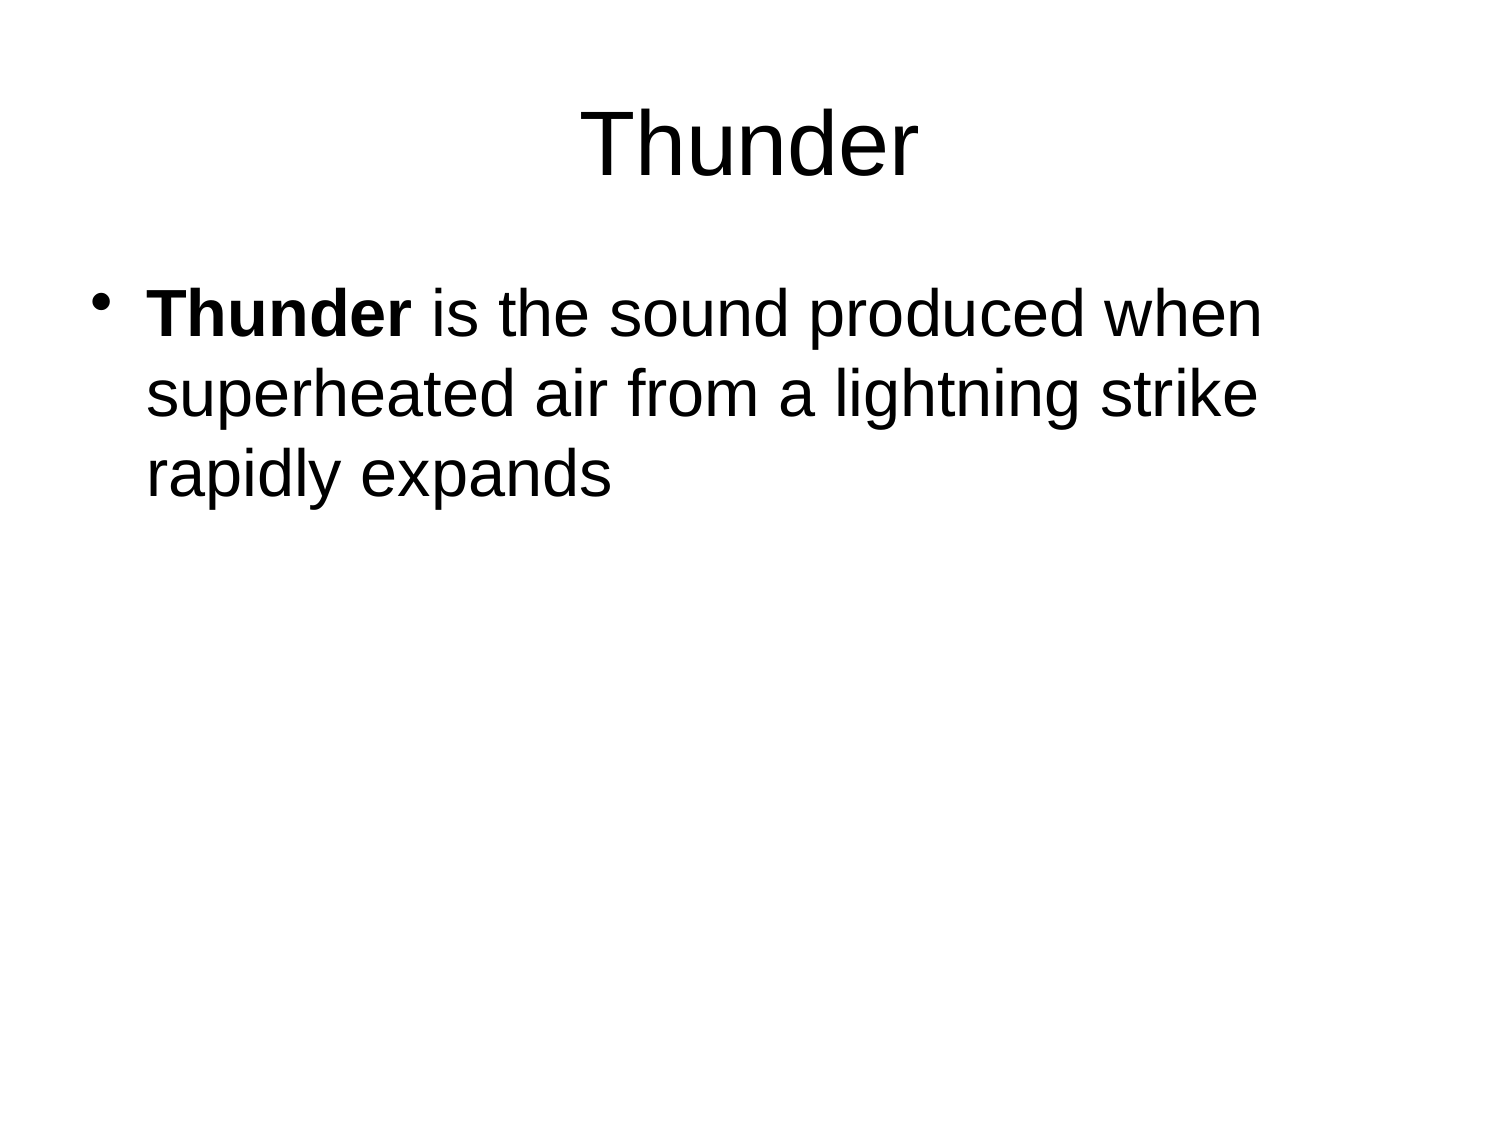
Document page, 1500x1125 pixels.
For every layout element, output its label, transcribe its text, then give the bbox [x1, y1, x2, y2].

title Thunder [75, 45, 1425, 233]
list Thunder is the sound produced when superheated air from a lightning strike rapidly expands [75, 262, 1425, 1005]
